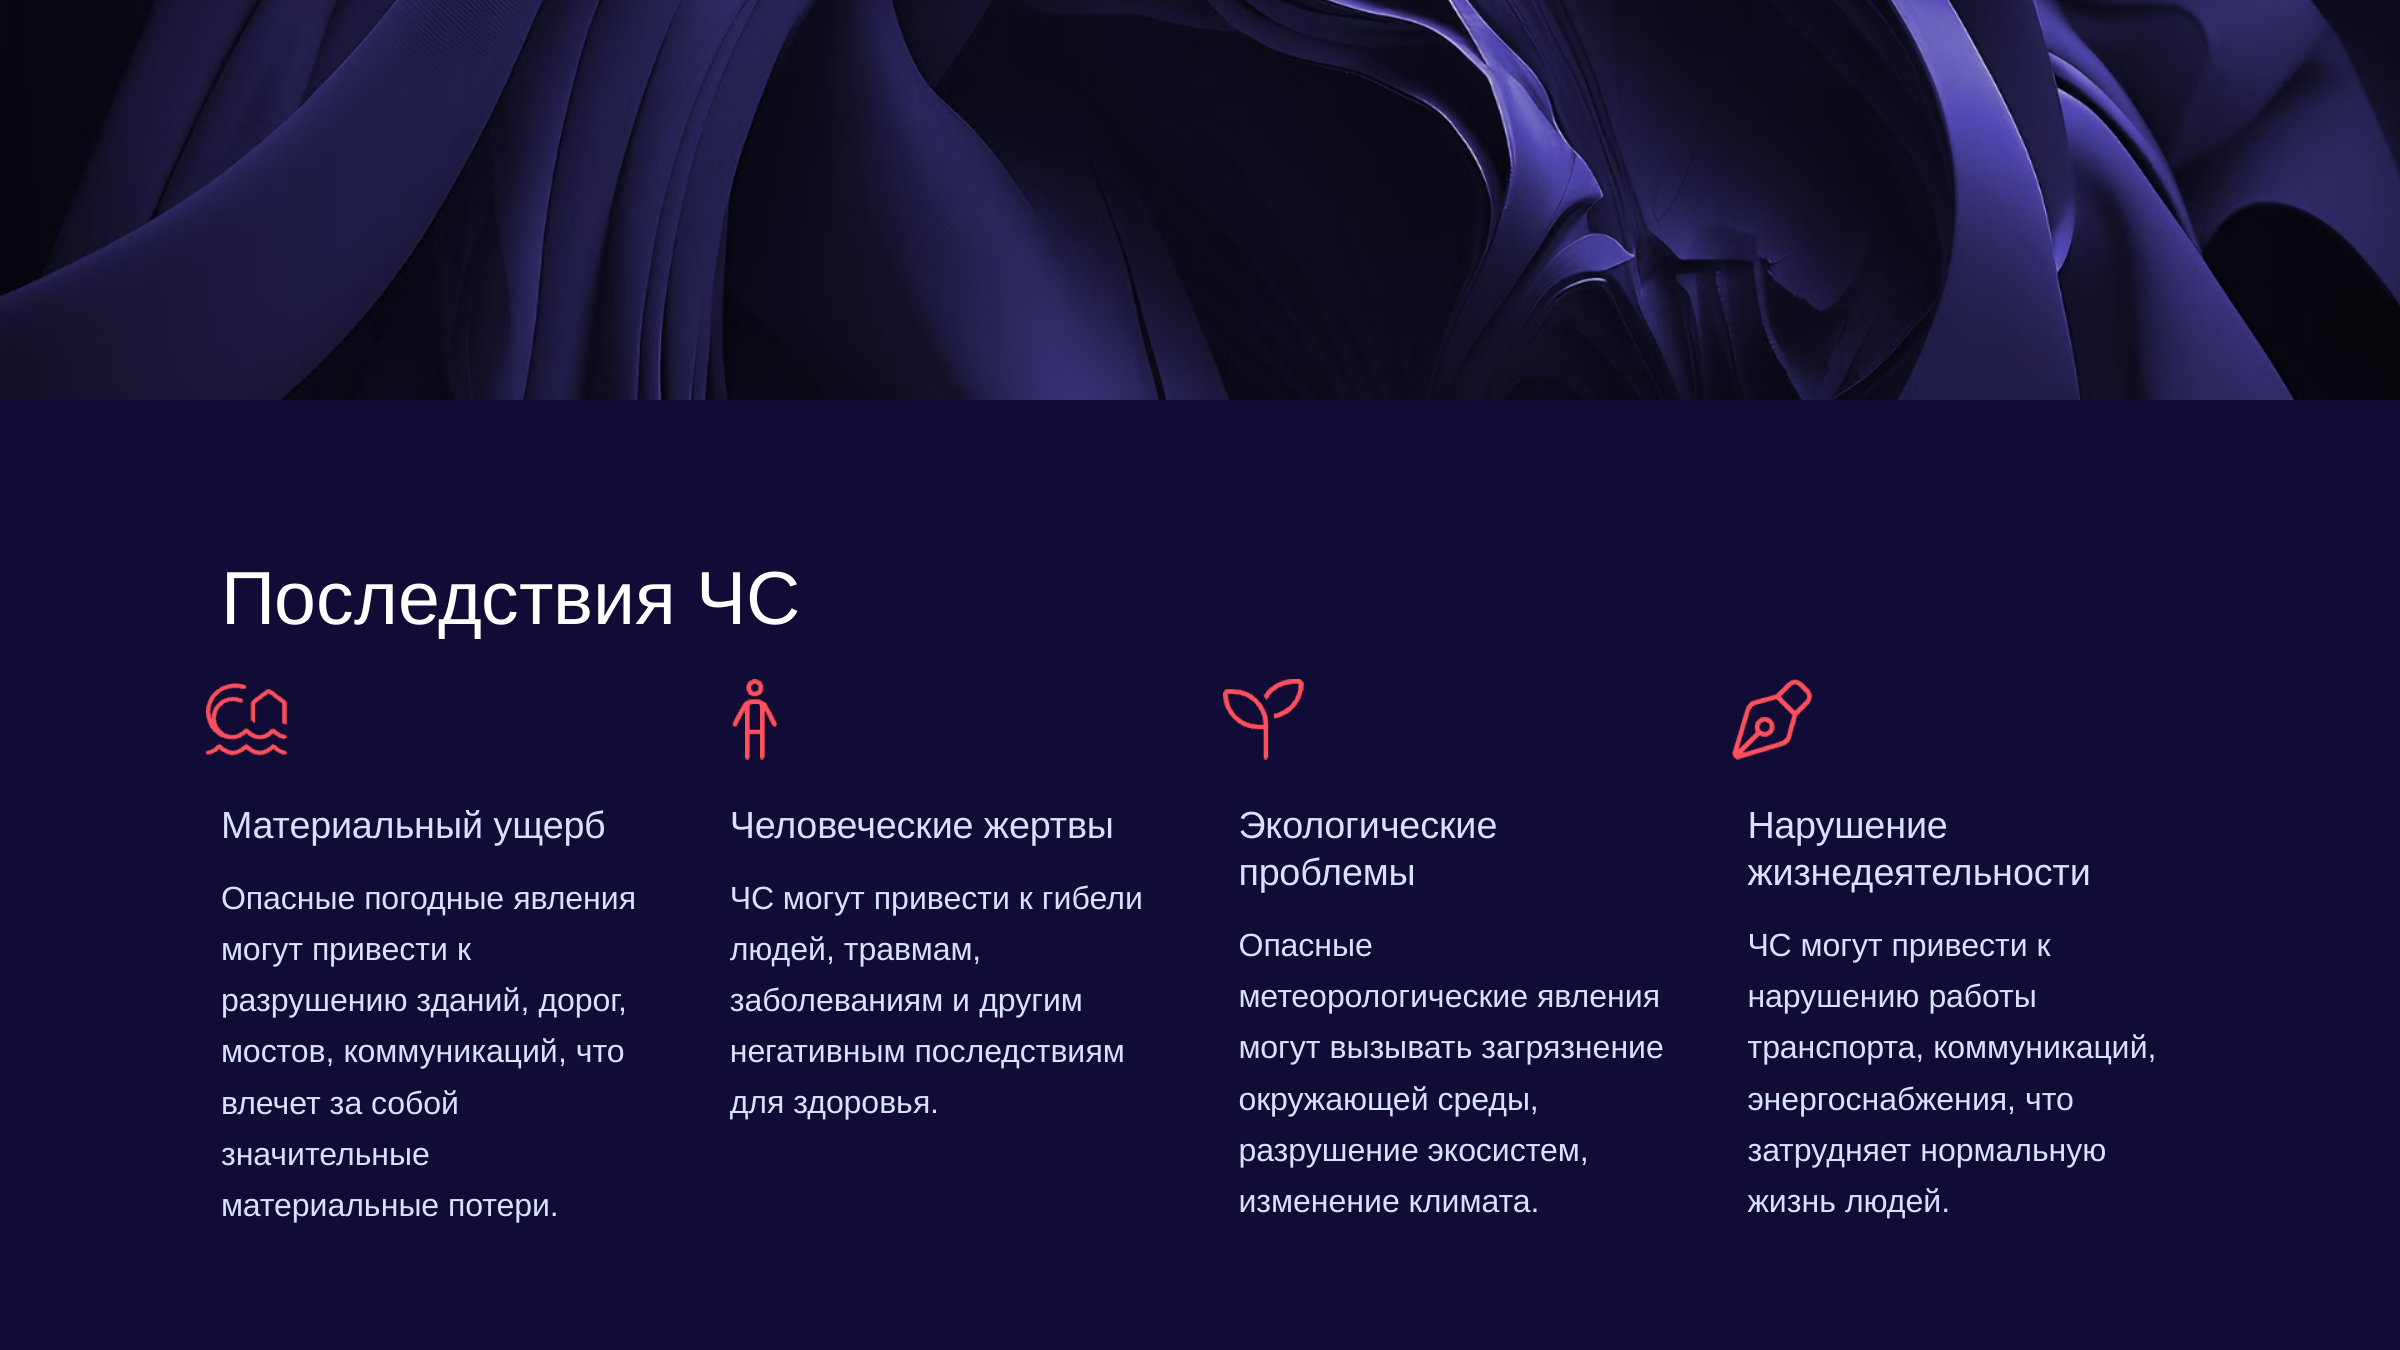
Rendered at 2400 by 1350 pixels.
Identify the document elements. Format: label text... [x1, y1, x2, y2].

text_box Опасные метеорологические явления могут вызывать загрязнение окружающей среды, разрушение экосистем, изменение климата. [1223, 904, 1685, 1212]
text_box Нарушение жизнедеятельности [1732, 791, 2194, 886]
text_box Экологические проблемы [1223, 791, 1685, 886]
text_box ЧС могут привести к нарушению работы транспорта, коммуникаций, энергоснабжения, что затрудняет нормальную жизнь людей. [1732, 904, 2194, 1212]
picture [715, 679, 795, 760]
text_box Опасные погодные явления могут привести к разрушению зданий, дорог, мостов, коммуникаций, что влечет за собой значительные материальные потери. [206, 857, 668, 1165]
text_box ЧС могут привести к гибели людей, травмам, заболеваниям и другим негативным последствиям для здоровья. [715, 857, 1176, 1114]
picture [0, 0, 2400, 400]
text_box Последствия ЧС [206, 537, 958, 632]
text_box Человеческие жертвы [715, 791, 1124, 839]
text_box Материальный ущерб [206, 791, 616, 839]
picture [206, 679, 287, 760]
text_box [0, 400, 2400, 1350]
picture [1732, 679, 1813, 760]
picture [1223, 679, 1304, 760]
